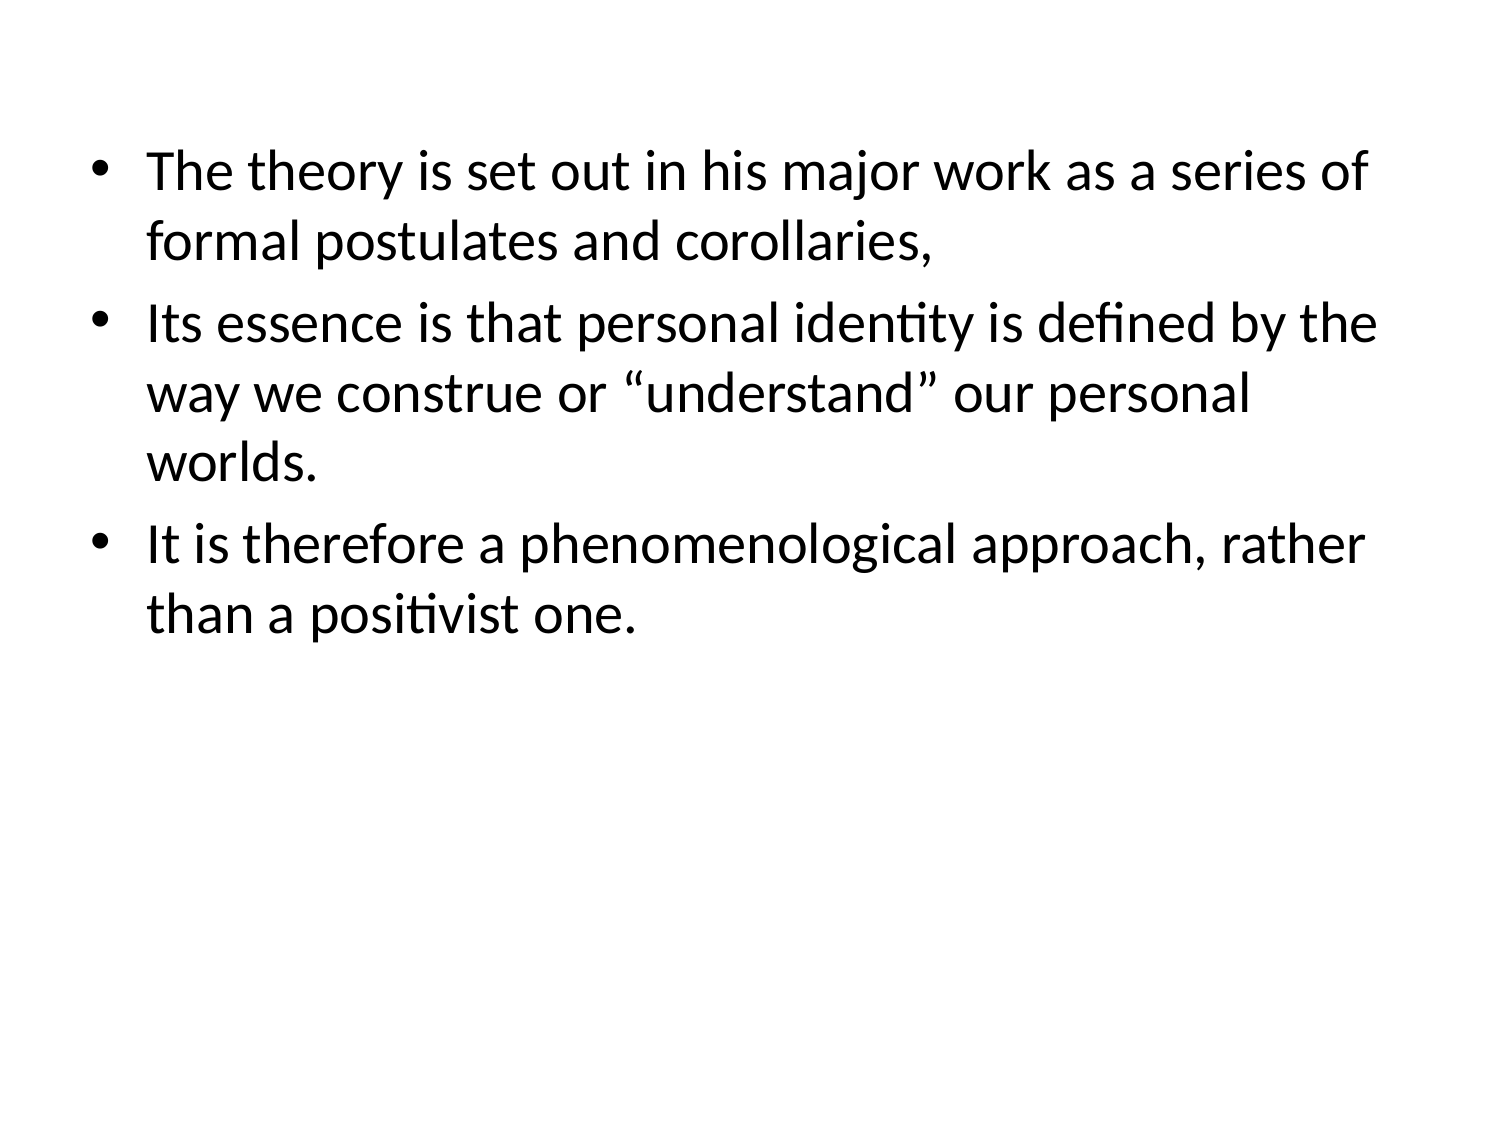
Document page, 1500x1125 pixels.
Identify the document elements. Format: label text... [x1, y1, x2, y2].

list The theory is set out in his major work as a series of formal postulates and corollaries, Its essence is that personal identity is defined by the way we construe or “understand” our personal worlds. It is therefore a phenomenological approach, rather than a positivist one. [75, 125, 1425, 1005]
